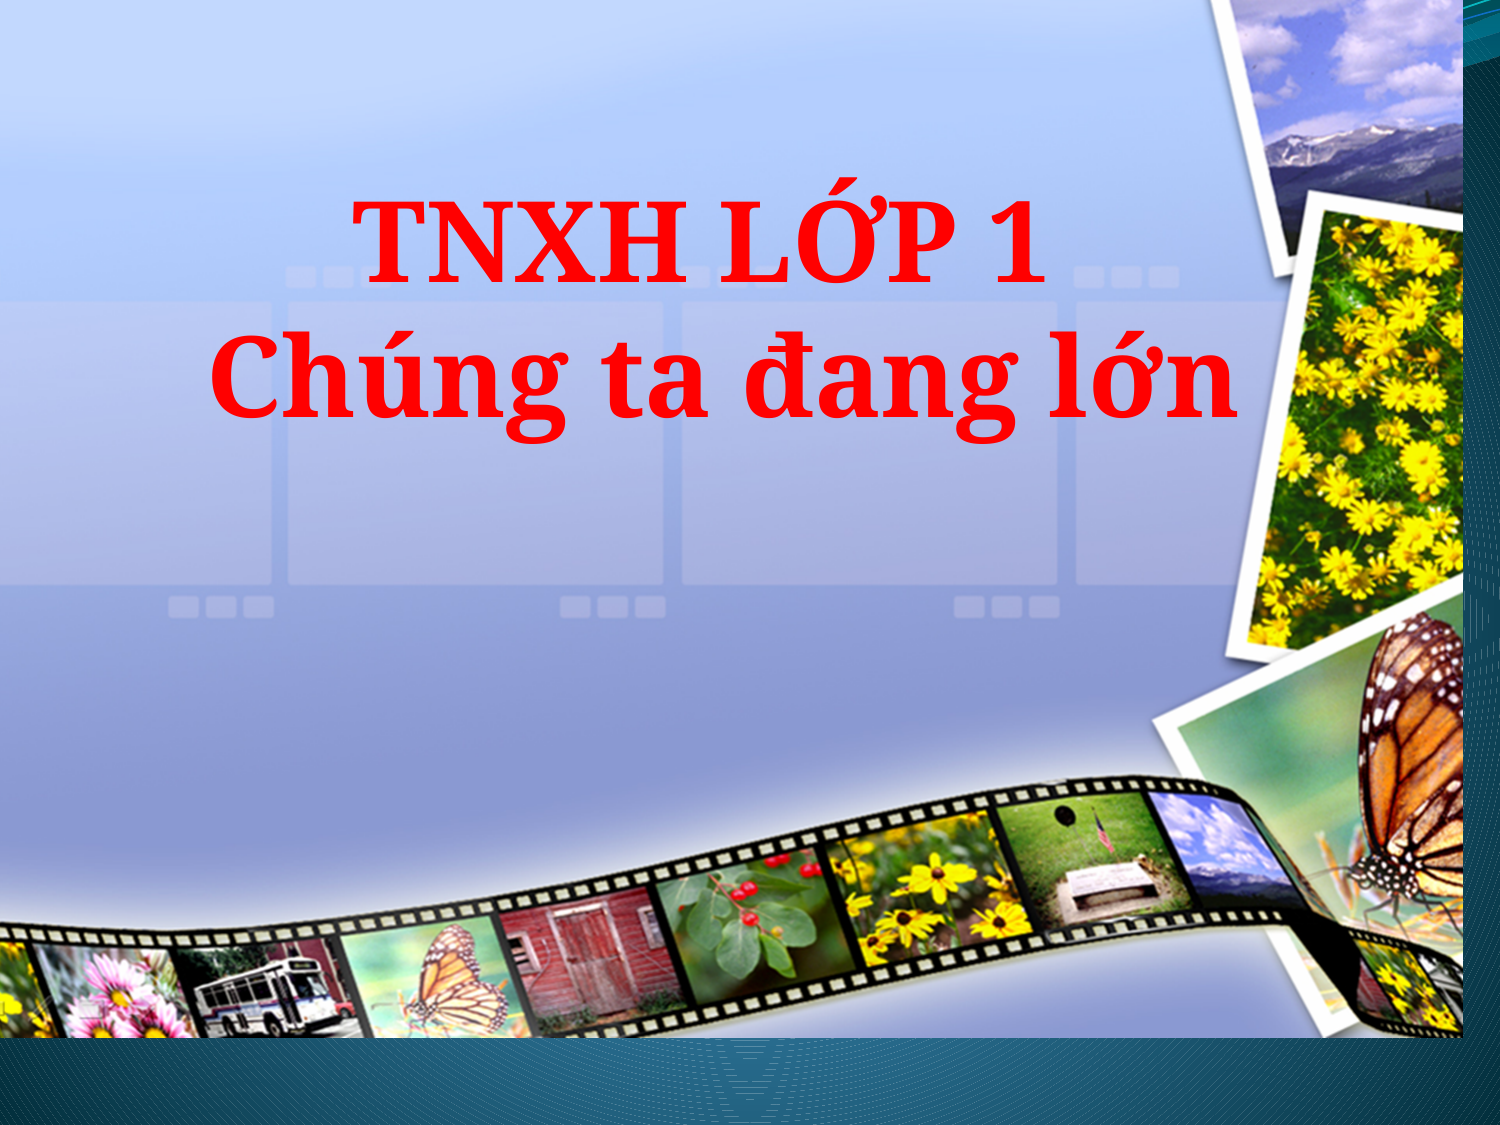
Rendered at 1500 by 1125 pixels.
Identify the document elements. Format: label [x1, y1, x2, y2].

picture [0, 0, 1463, 1038]
